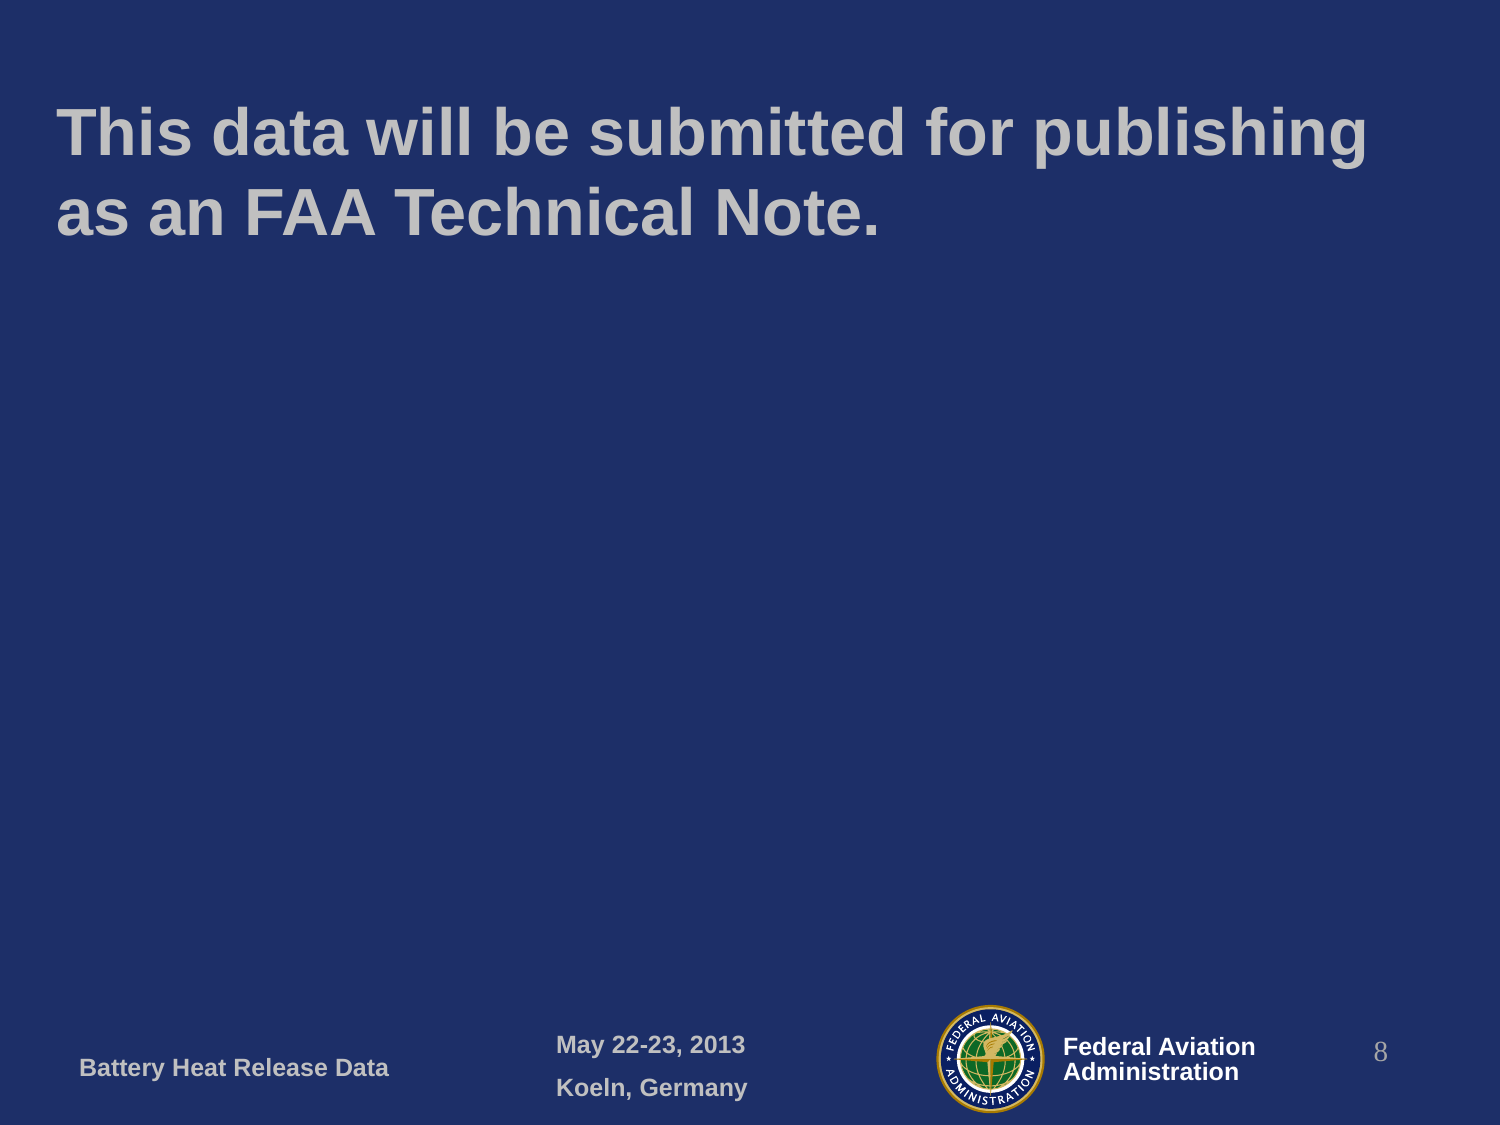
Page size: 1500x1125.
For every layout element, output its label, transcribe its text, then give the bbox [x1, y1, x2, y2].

title <Slide Title> [0, 51, 818, 281]
text_box May 22-23, 2013 Koeln, Germany [541, 1021, 764, 1109]
text_box This data will be submitted for publishing as an FAA Technical Note. [41, 81, 1435, 257]
slide_number 8 [1091, 1025, 1404, 1100]
text_box Battery Heat Release Data [64, 1044, 405, 1089]
